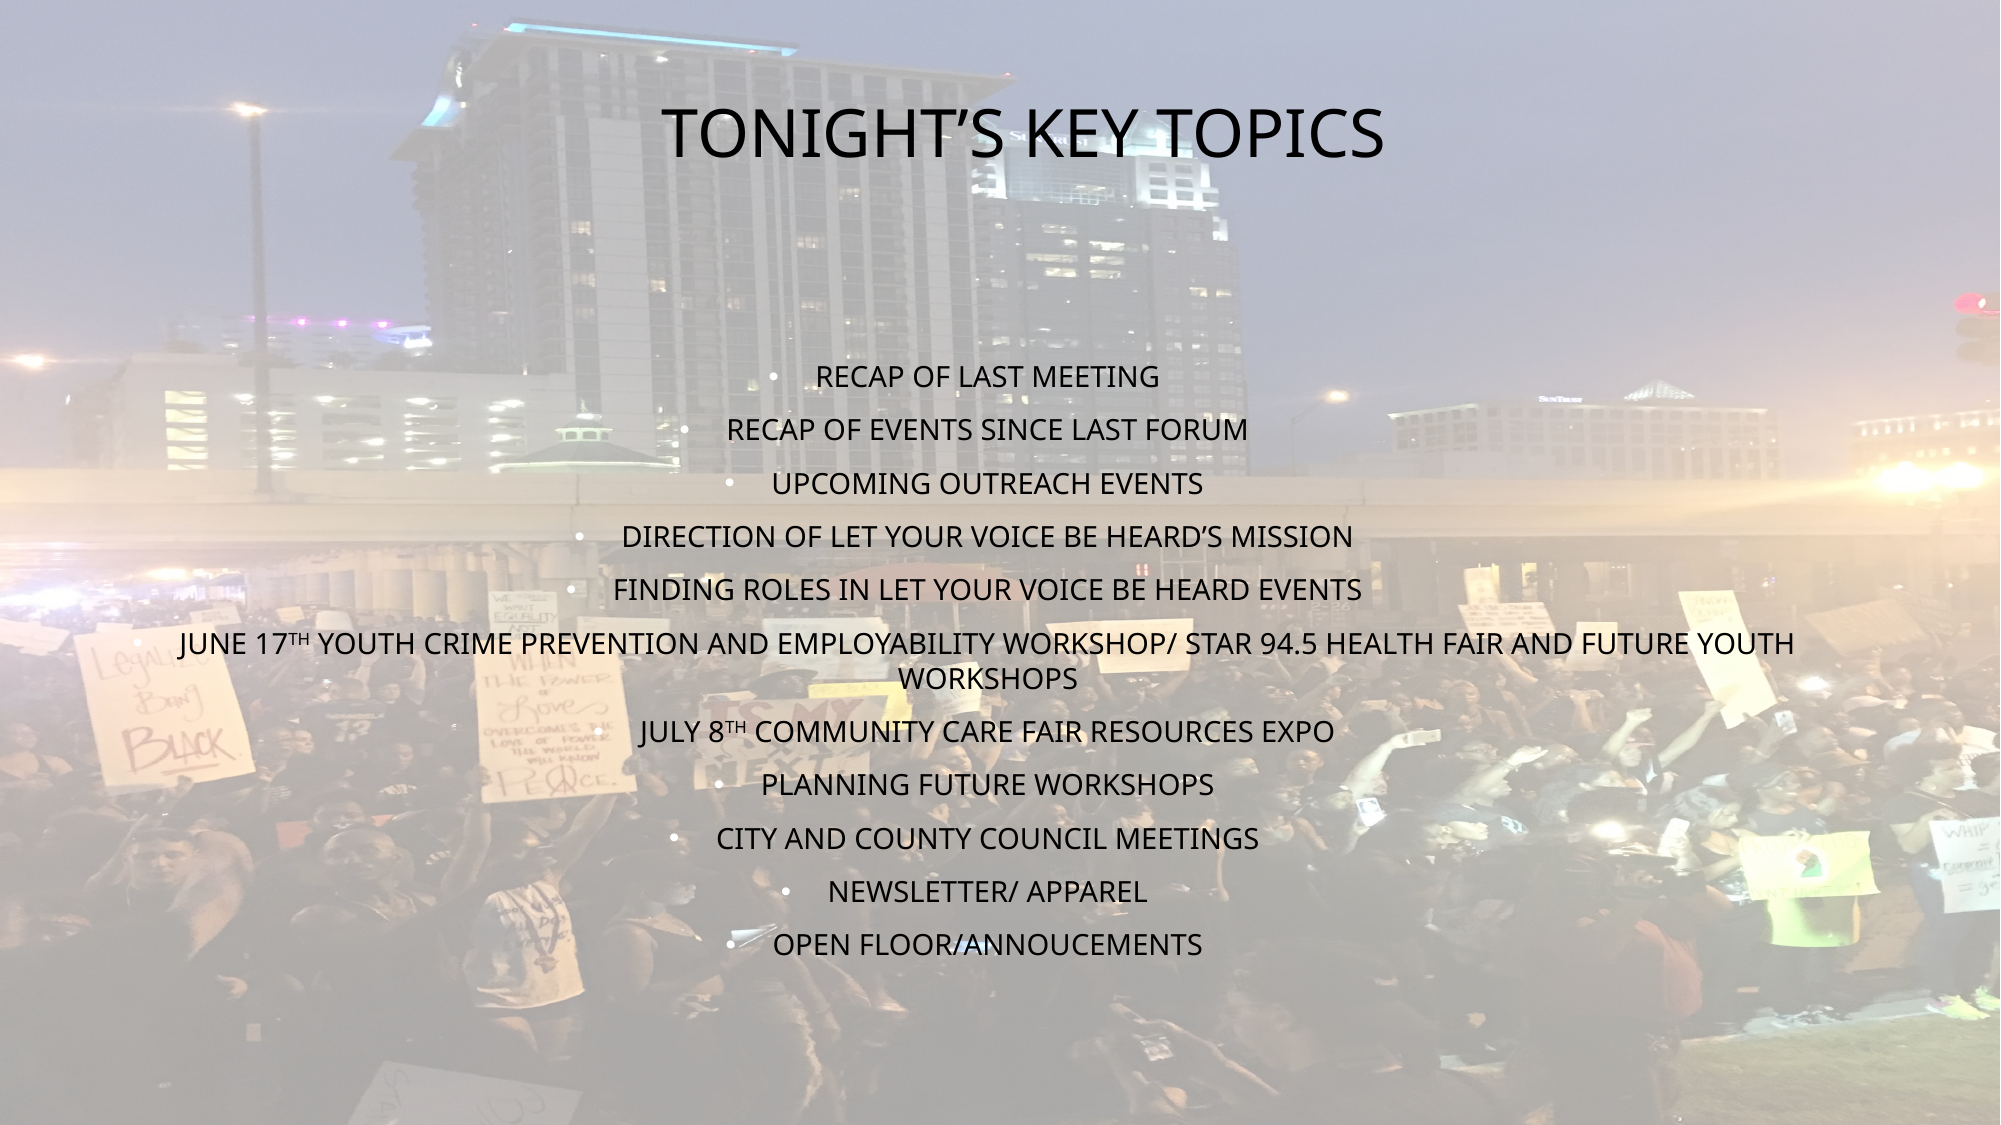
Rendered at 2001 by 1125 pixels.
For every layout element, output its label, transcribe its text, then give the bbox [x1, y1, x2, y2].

title TONIGHT’S KEY TOPICS [211, 0, 1837, 250]
list RECAP OF LAST MEETING RECAP OF EVENTS SINCE LAST FORUM UPCOMING OUTREACH EVENTS DIRECTION OF LET YOUR VOICE BE HEARD’S MISSION FINDING ROLES IN LET YOUR VOICE BE HEARD EVENTS JUNE 17TH YOUTH CRIME PREVENTION AND EMPLOYABILITY WORKSHOP/ STAR 94.5 HEALTH FAIR AND FUTURE YOUTH WORKSHOPS JULY 8TH COMMUNITY CARE FAIR RESOURCES EXPO PLANNING FUTURE WORKSHOPS CITY AND COUNTY COUNCIL MEETINGS NEWSLETTER/ APPAREL OPEN FLOOR/ANNOUCEMENTS [38, 250, 1891, 1016]
